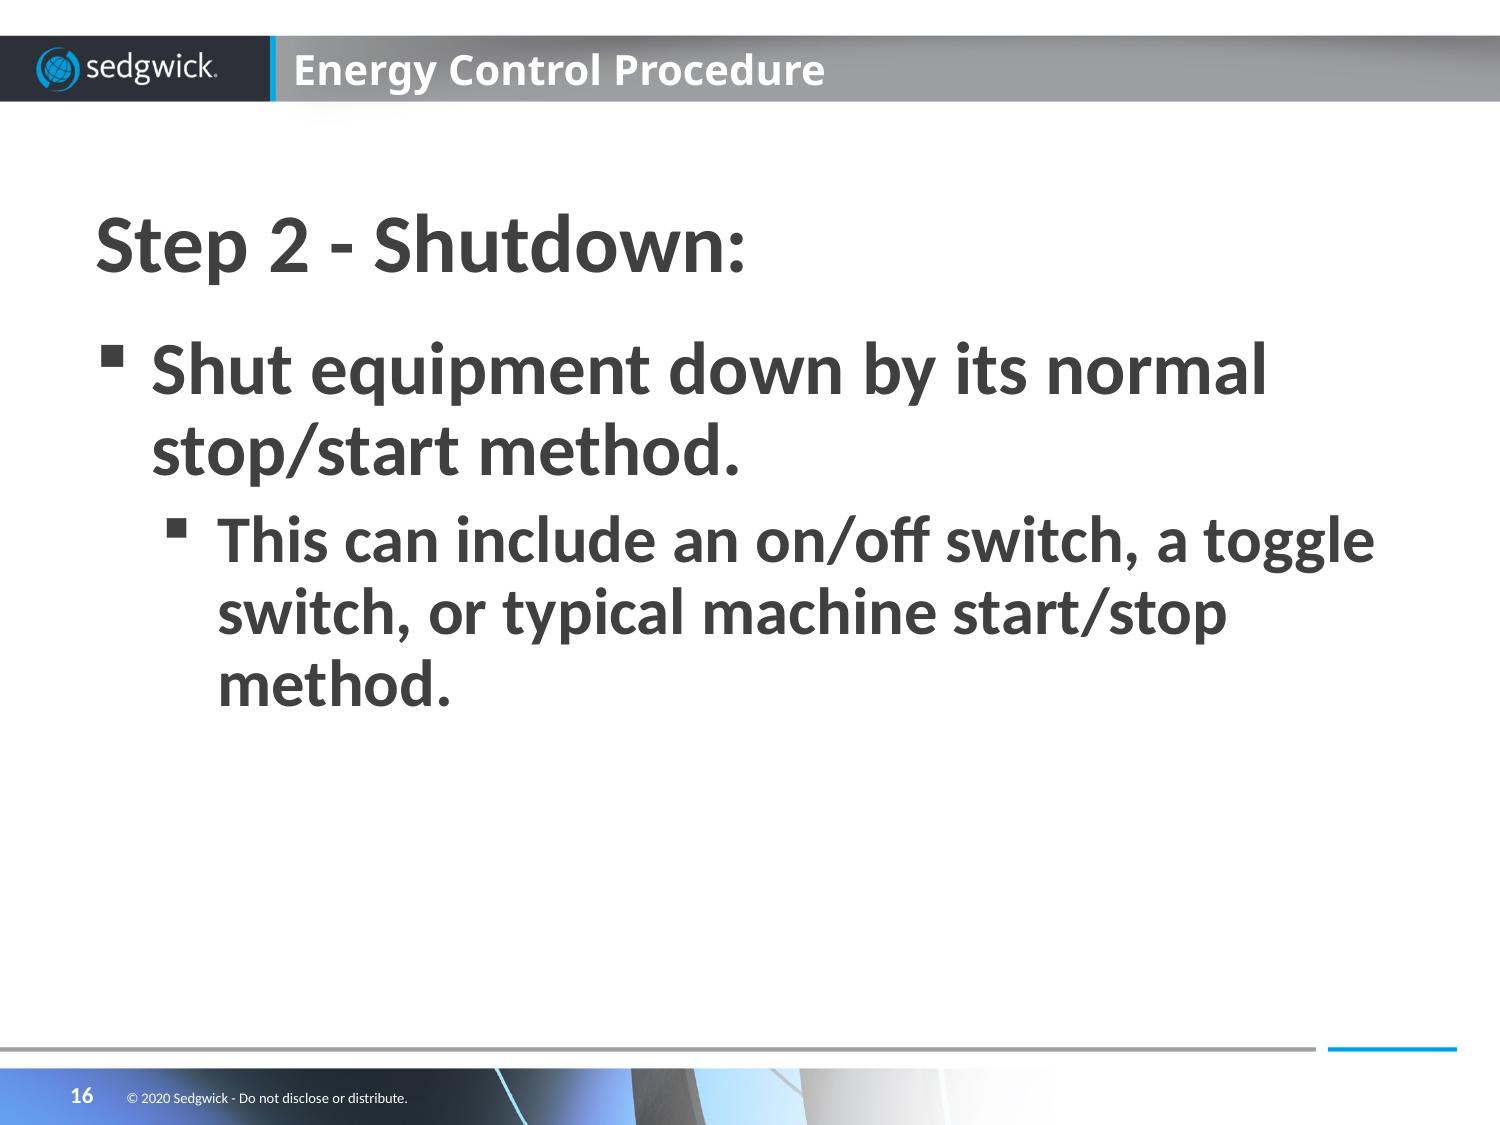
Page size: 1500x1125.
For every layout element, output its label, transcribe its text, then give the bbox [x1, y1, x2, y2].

title Energy Control Procedure [278, 36, 1500, 102]
picture [0, 0, 1500, 1125]
list Step 2 - Shutdown: Shut equipment down by its normal stop/start method. This can include an on/off switch, a toggle switch, or typical machine start/stop method. [80, 192, 1426, 985]
